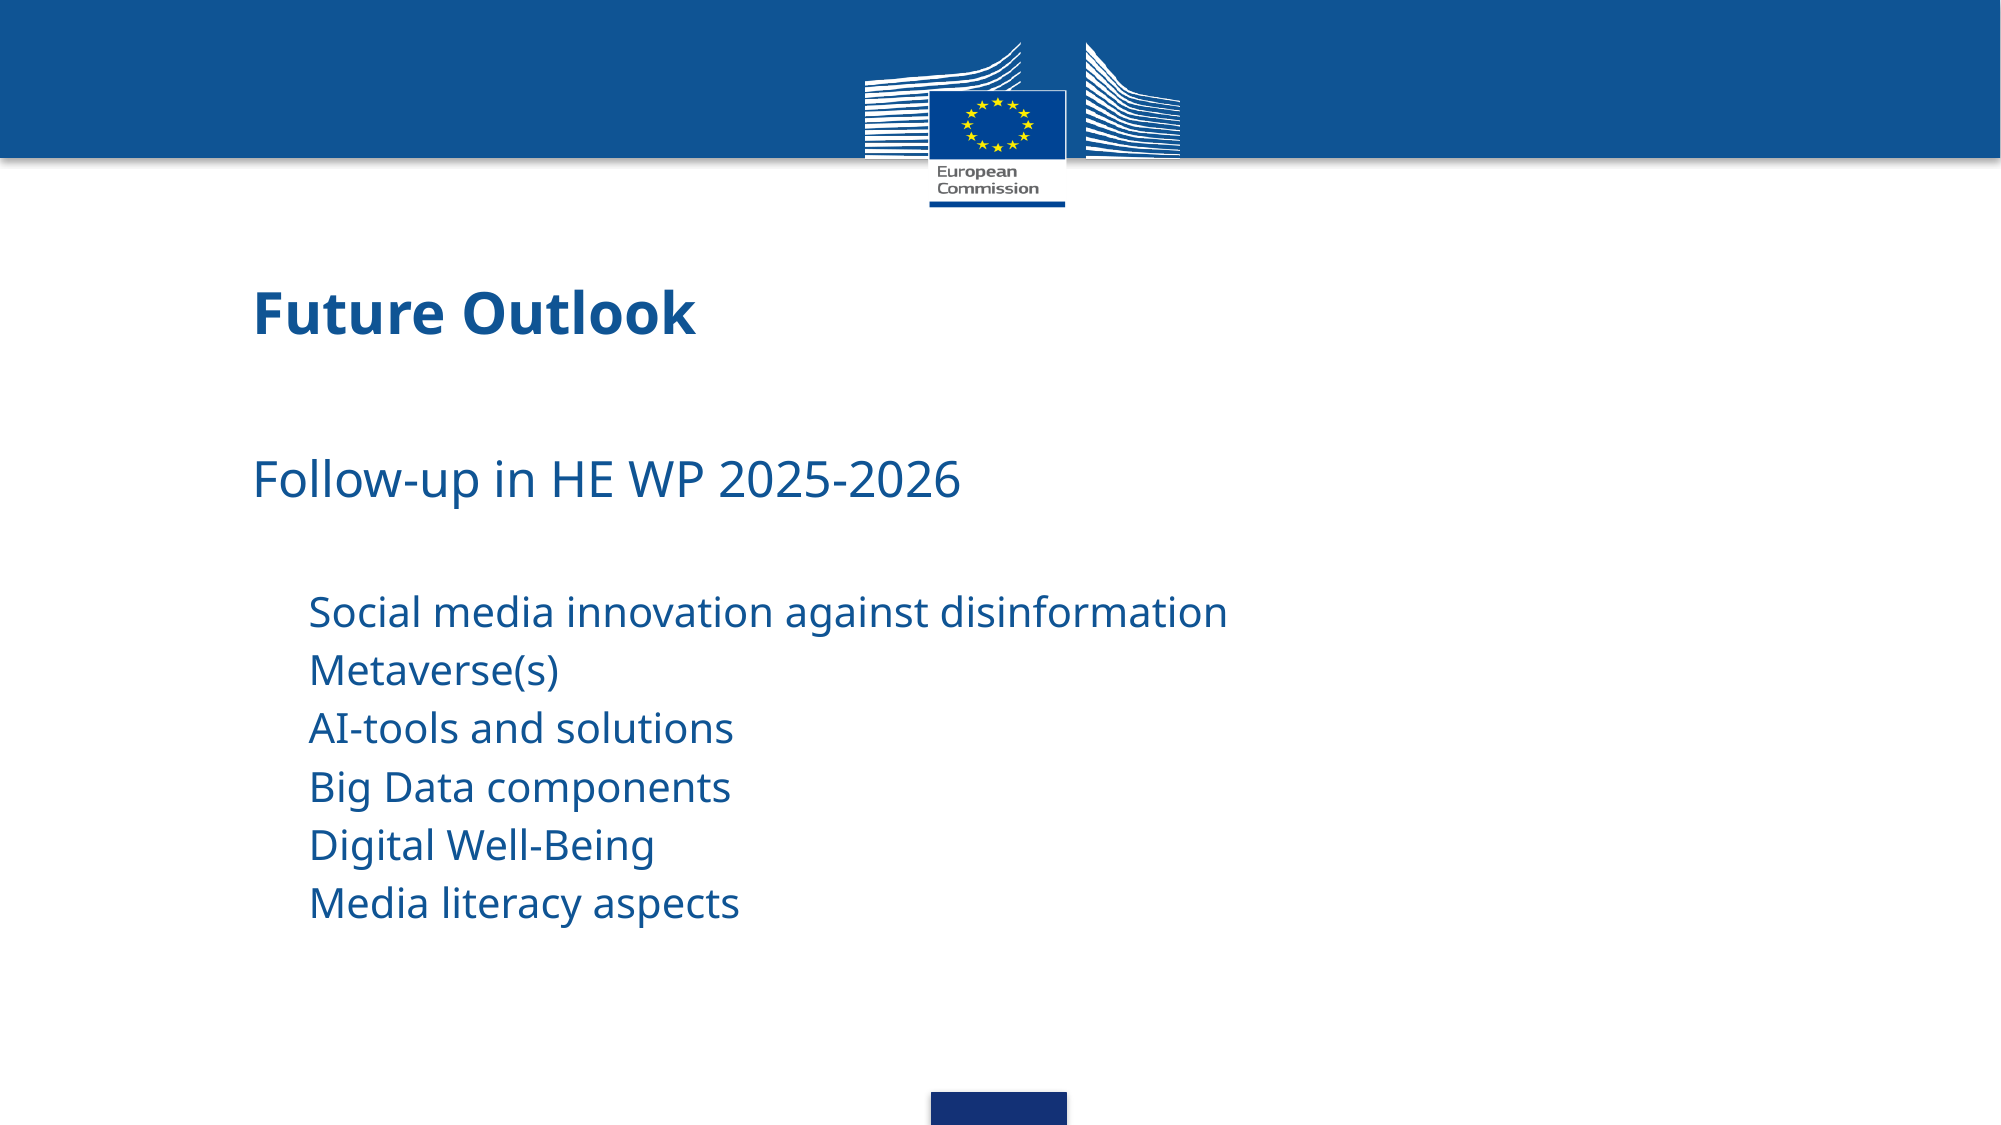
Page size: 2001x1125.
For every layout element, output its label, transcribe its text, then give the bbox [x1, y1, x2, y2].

title Future Outlook [237, 234, 857, 389]
picture [865, 42, 1180, 208]
list Follow-up in HE WP 2025-2026 Social media innovation against disinformation Metaverse(s) AI-tools and solutions Big Data components Digital Well-Being Media literacy aspects [237, 439, 1590, 993]
